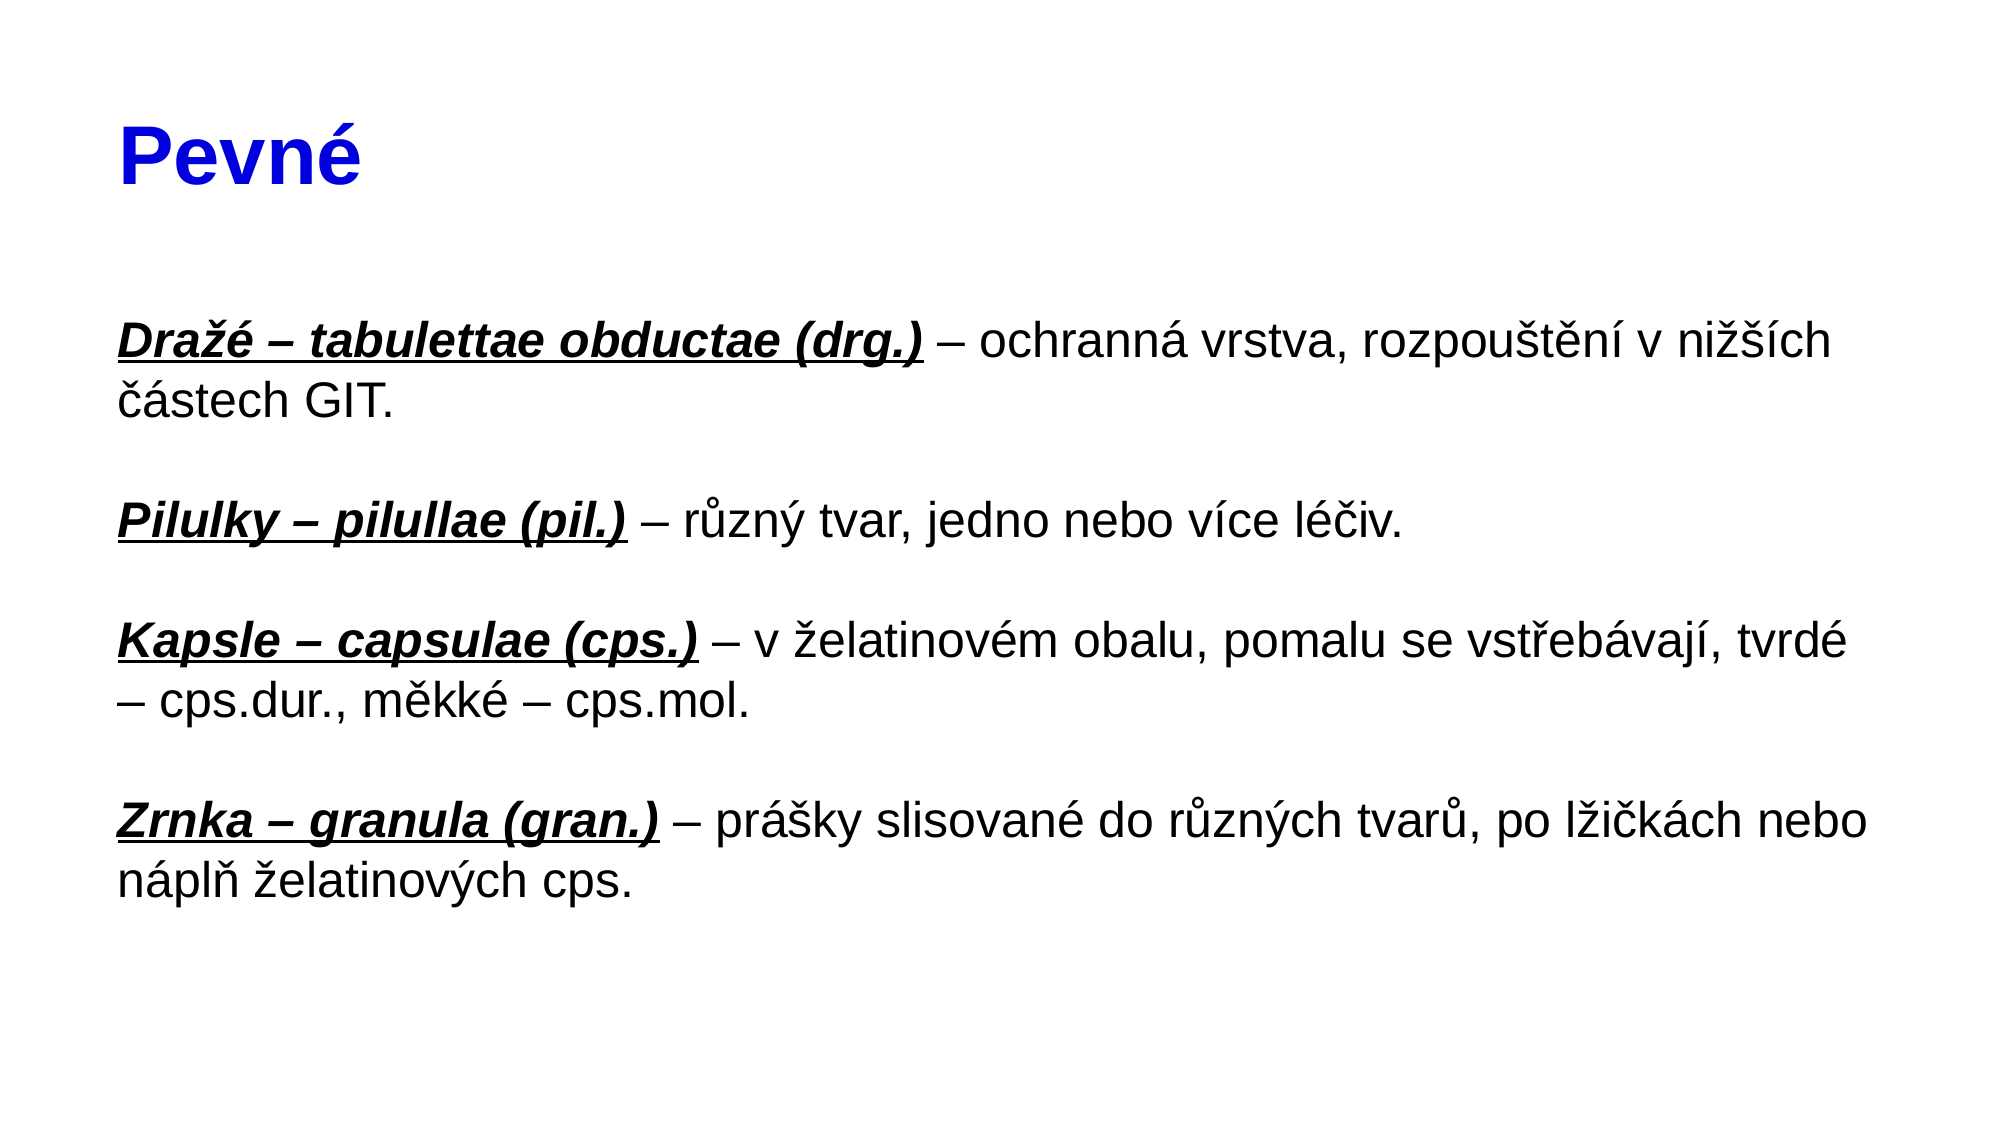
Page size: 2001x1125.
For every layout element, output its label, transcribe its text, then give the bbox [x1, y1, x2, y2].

title Pevné [118, 118, 1883, 193]
list Dražé – tabulettae obductae (drg.) – ochranná vrstva, rozpouštění v nižších částech GIT. Pilulky – pilullae (pil.) – různý tvar, jedno nebo více léčiv. Kapsle – capsulae (cps.) – v želatinovém obalu, pomalu se vstřebávají, tvrdé – cps.dur., měkké – cps.mol. Zrnka – granula (gran.) – prášky slisované do různých tvarů, po lžičkách nebo náplň želatinových cps. [117, 307, 1882, 957]
